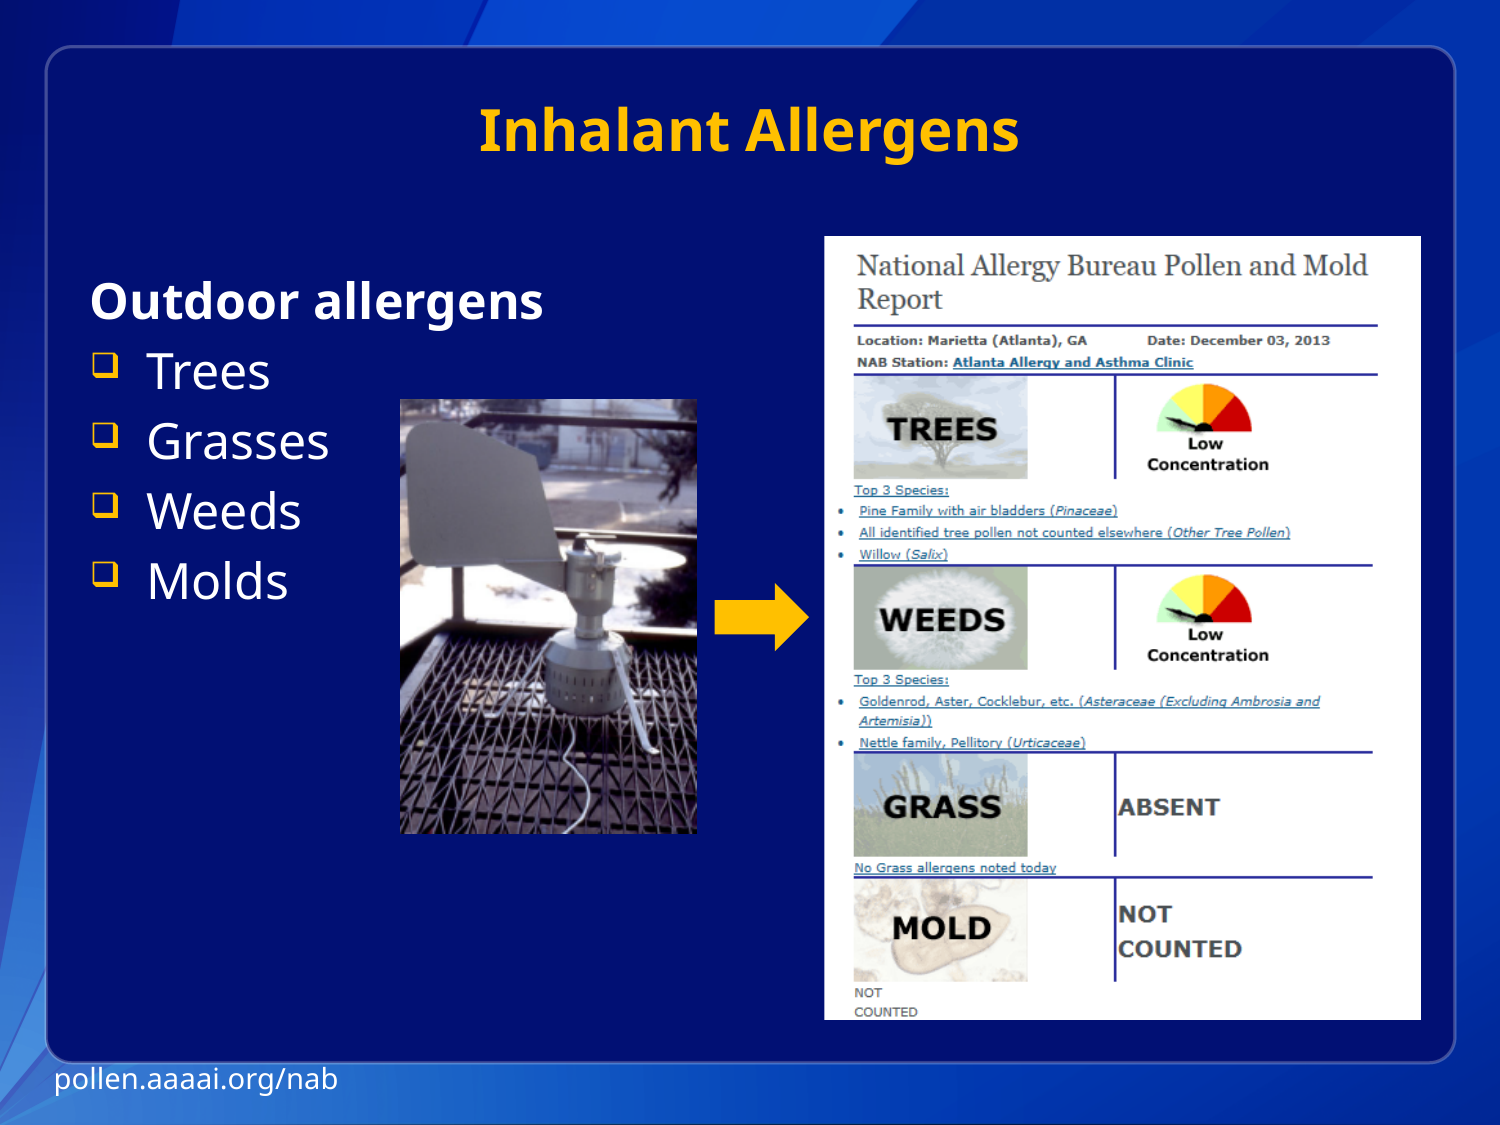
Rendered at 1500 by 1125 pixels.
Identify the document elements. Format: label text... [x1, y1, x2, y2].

text_box pollen.aaaai.org/nab [38, 1052, 1448, 1103]
text_box Outdoor allergens Trees Grasses Weeds Molds [74, 262, 395, 950]
picture [0, 0, 1500, 1125]
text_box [400, 236, 1422, 1020]
title Inhalant Allergens [75, 45, 1425, 233]
